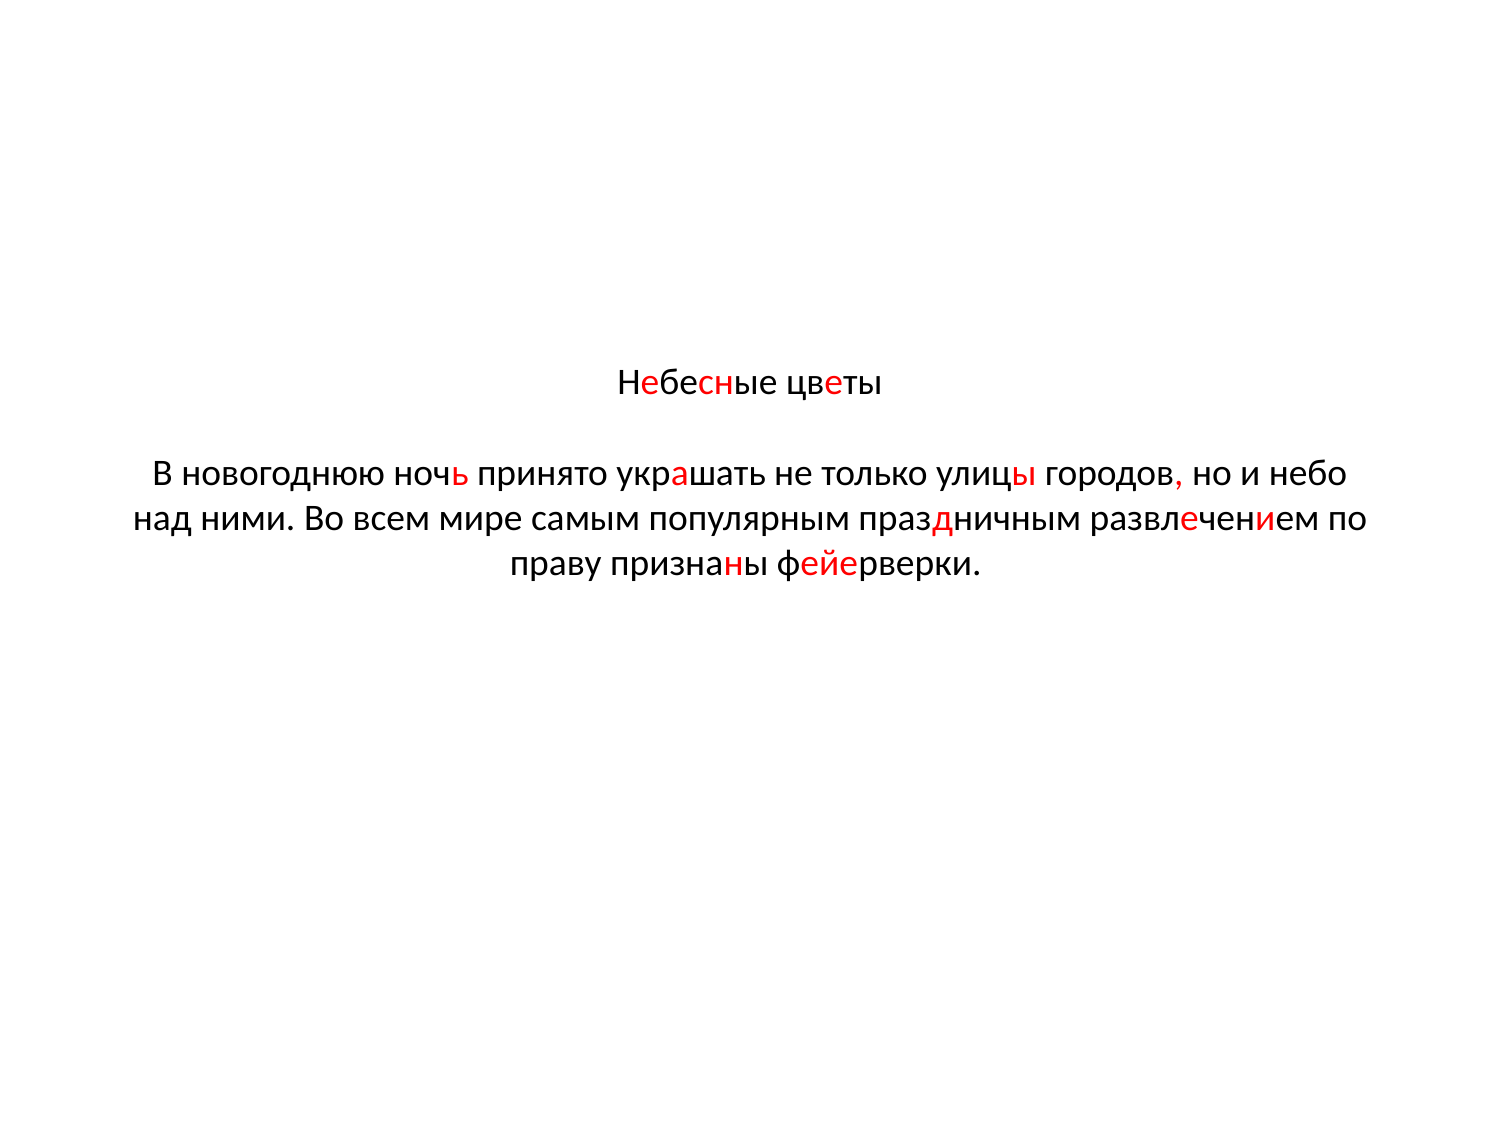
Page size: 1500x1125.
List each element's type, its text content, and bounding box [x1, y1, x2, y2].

title Небесные цветы В новогоднюю ночь принято украшать не только улицы городов, но и небо над ними. Во всем мире самым популярным праздничным развлечением по праву признаны фейерверки. [112, 349, 1388, 591]
